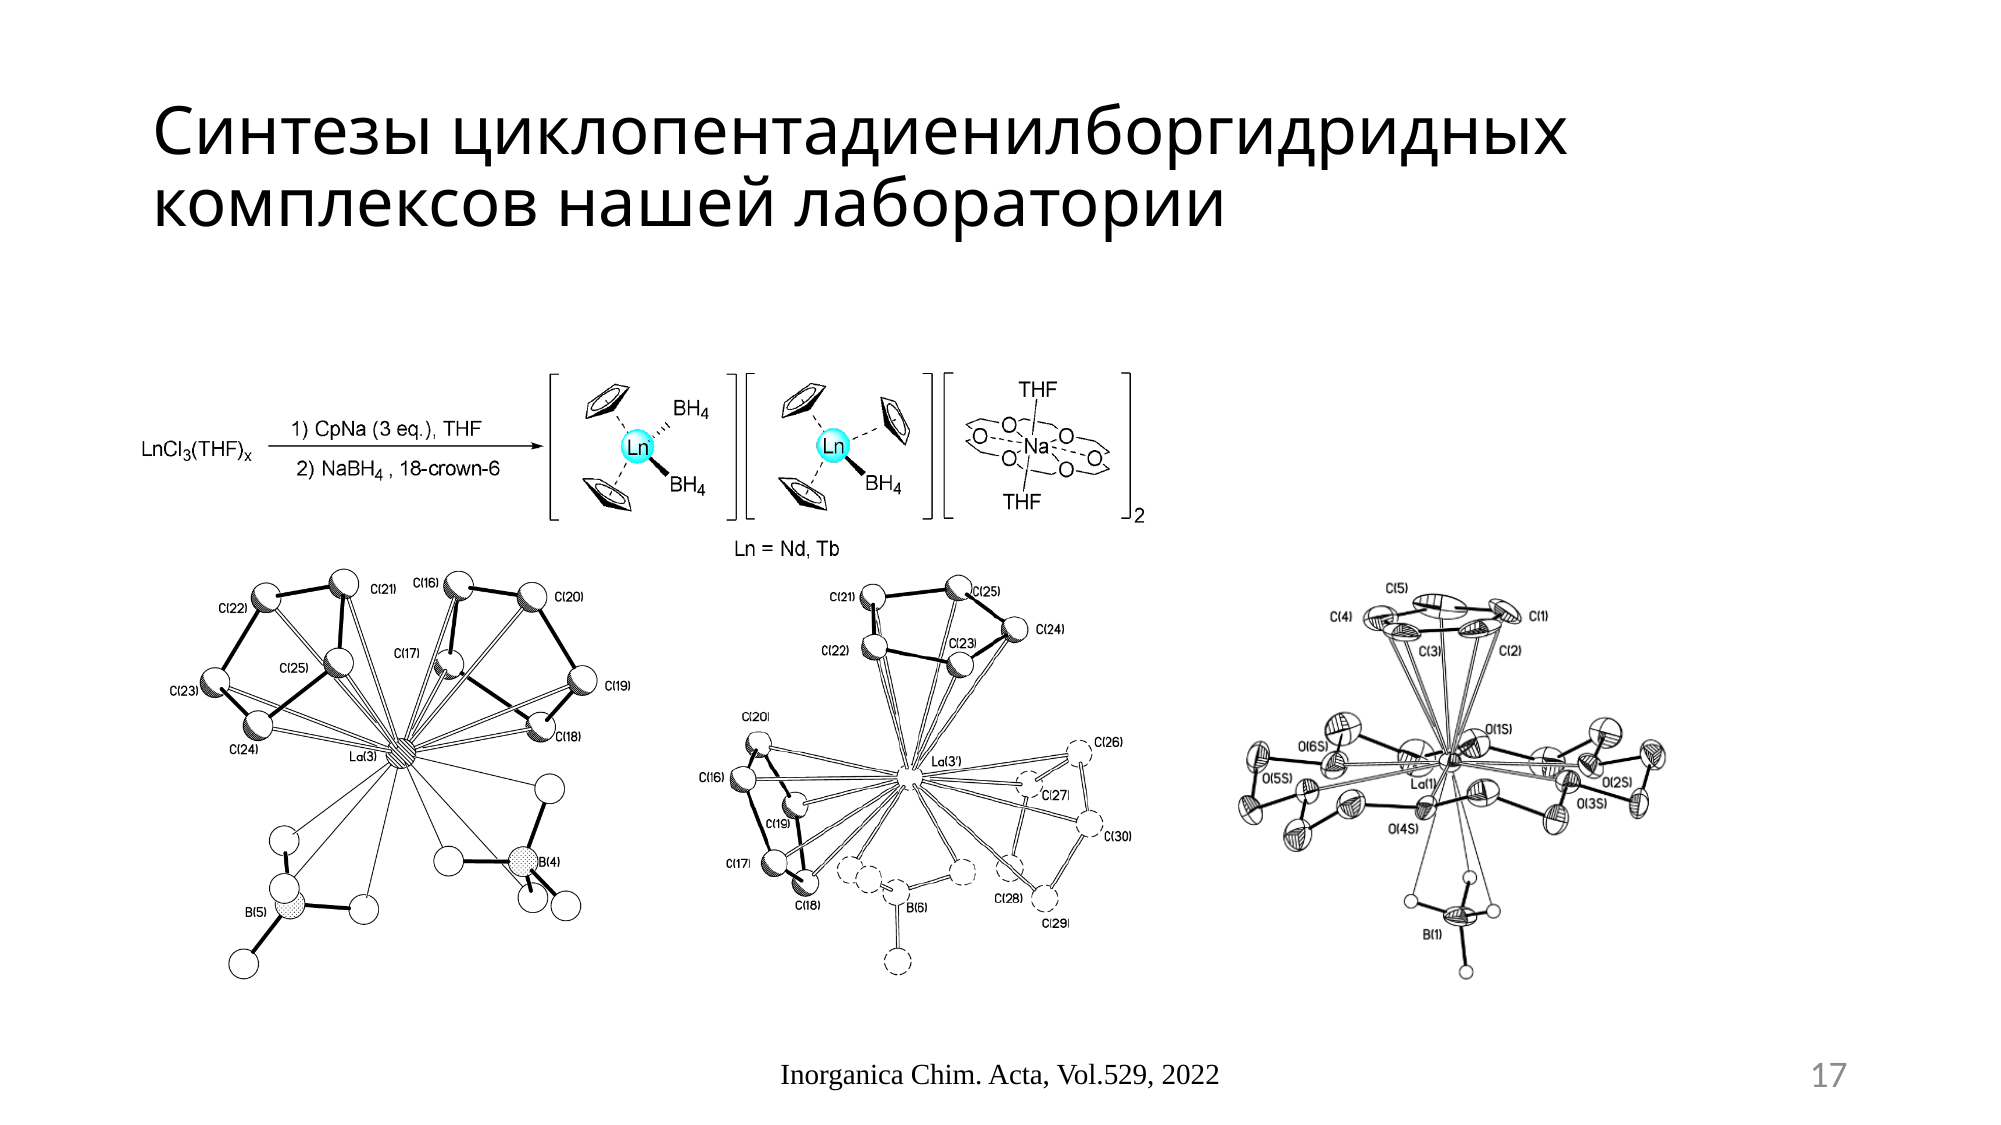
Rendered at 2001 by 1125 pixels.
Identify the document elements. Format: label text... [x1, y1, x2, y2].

picture [1201, 563, 1684, 989]
slide_number 17 [1412, 1042, 1863, 1103]
title Синтезы циклопентадиенилборгидридных комплексов нашей лаборатории [137, 59, 1863, 278]
picture [137, 368, 1147, 990]
footer Inorganica Chim. Acta, Vol.529, 2022 [662, 1042, 1338, 1103]
